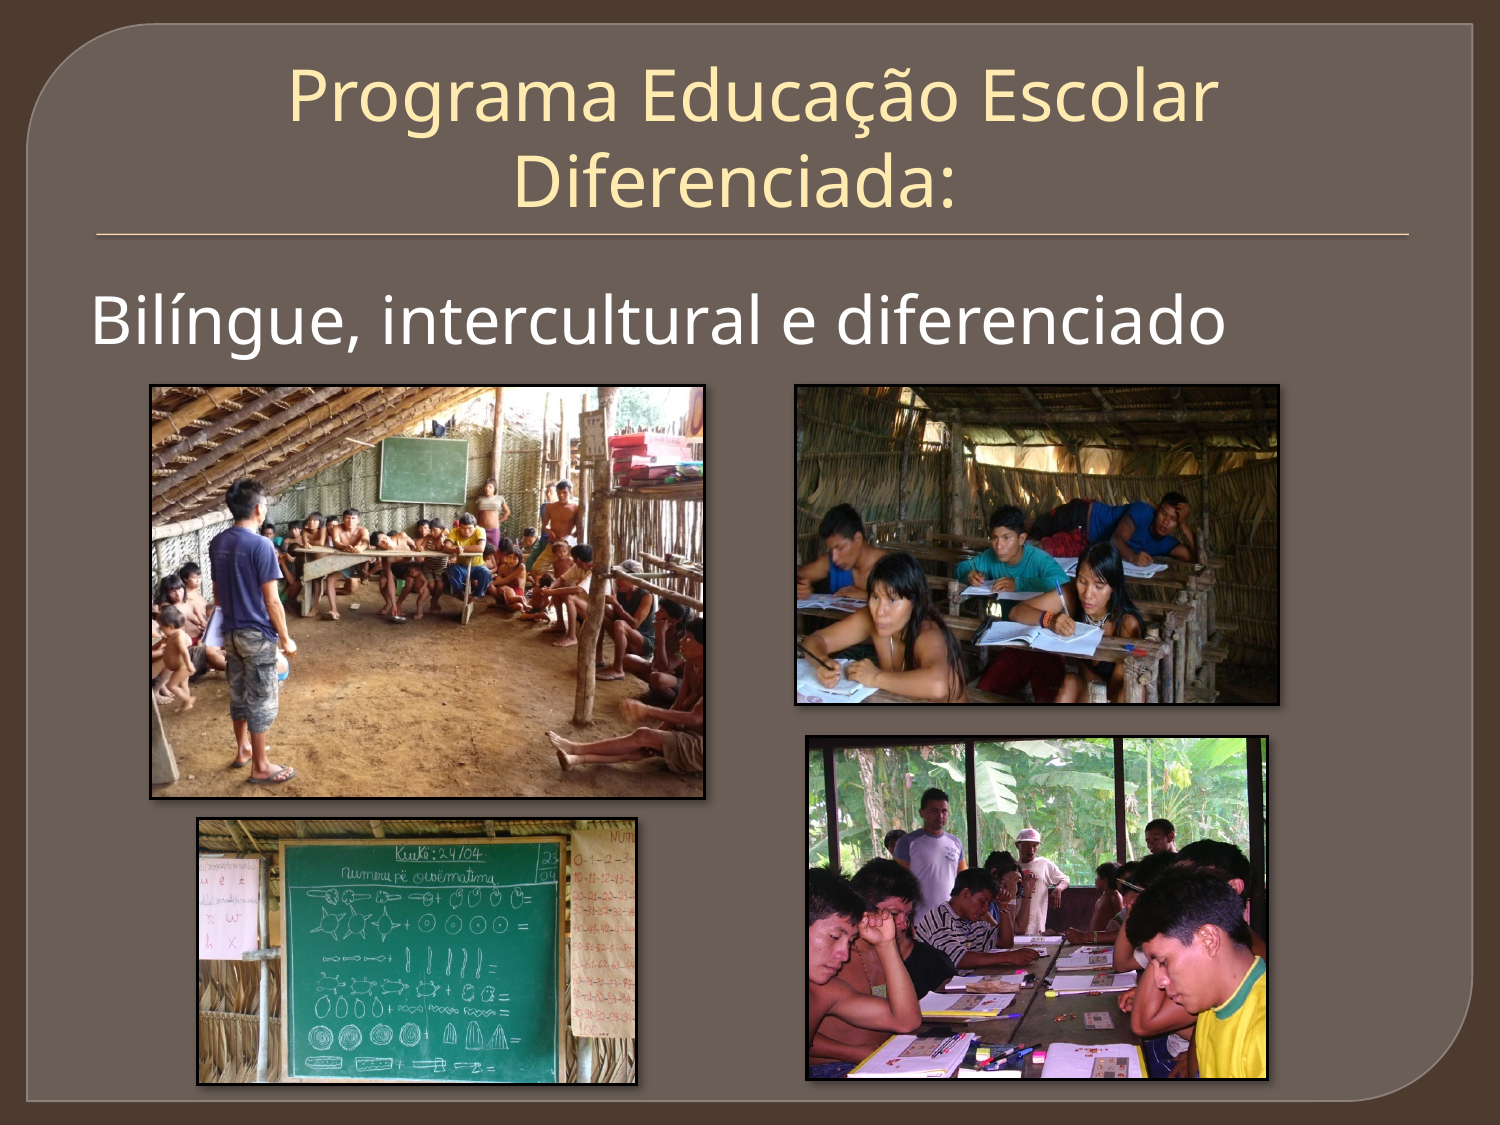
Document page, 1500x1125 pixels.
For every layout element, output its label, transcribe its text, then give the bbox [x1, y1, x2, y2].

picture [796, 386, 1278, 704]
list Bilíngue, intercultural e diferenciado [75, 270, 1425, 1013]
picture [808, 738, 1266, 1079]
picture [152, 386, 704, 798]
title Programa Educação Escolar Diferenciada: [75, 41, 1425, 230]
picture [198, 820, 635, 1084]
